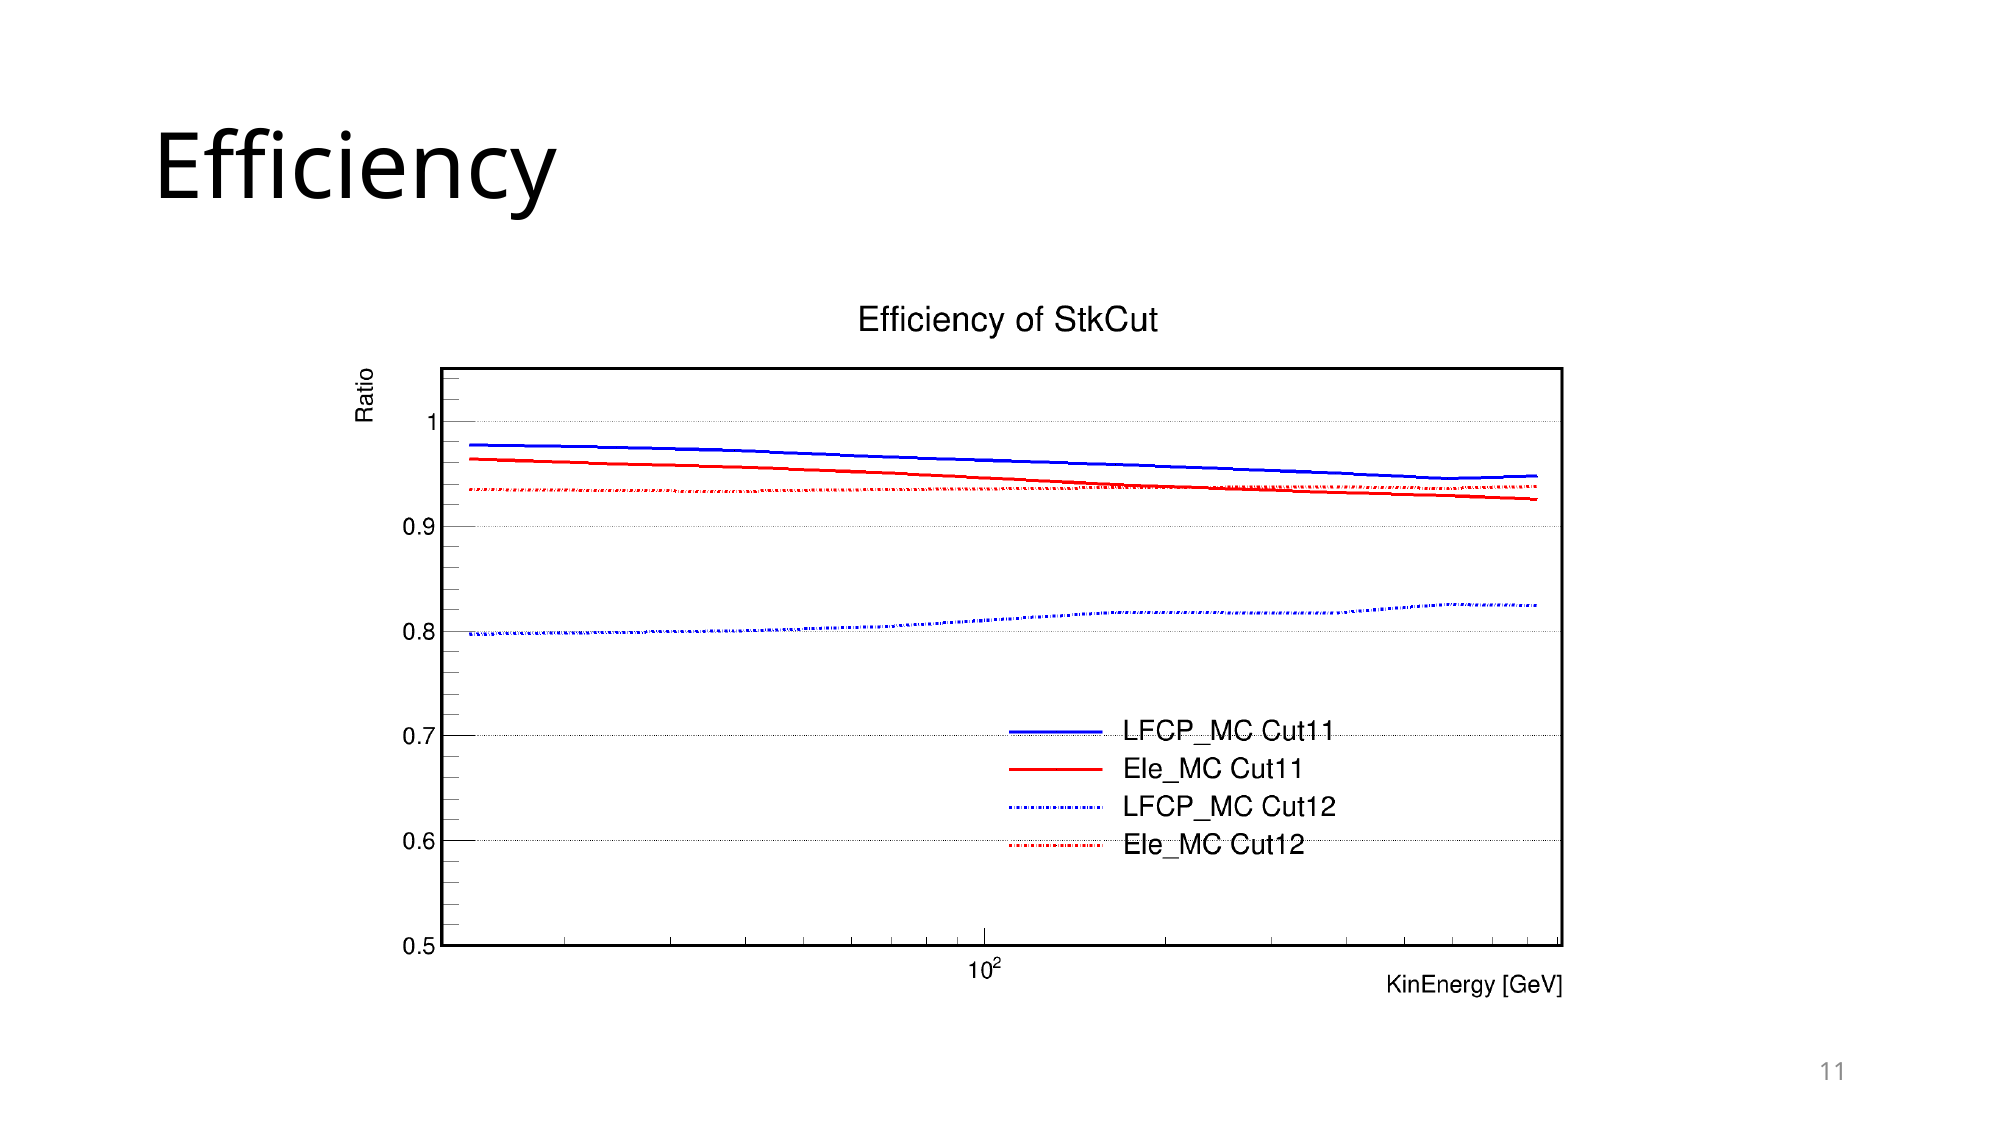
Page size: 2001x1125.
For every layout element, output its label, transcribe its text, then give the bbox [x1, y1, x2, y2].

title Efficiency [137, 59, 1863, 278]
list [304, 299, 1696, 1014]
slide_number 11 [1412, 1042, 1863, 1103]
